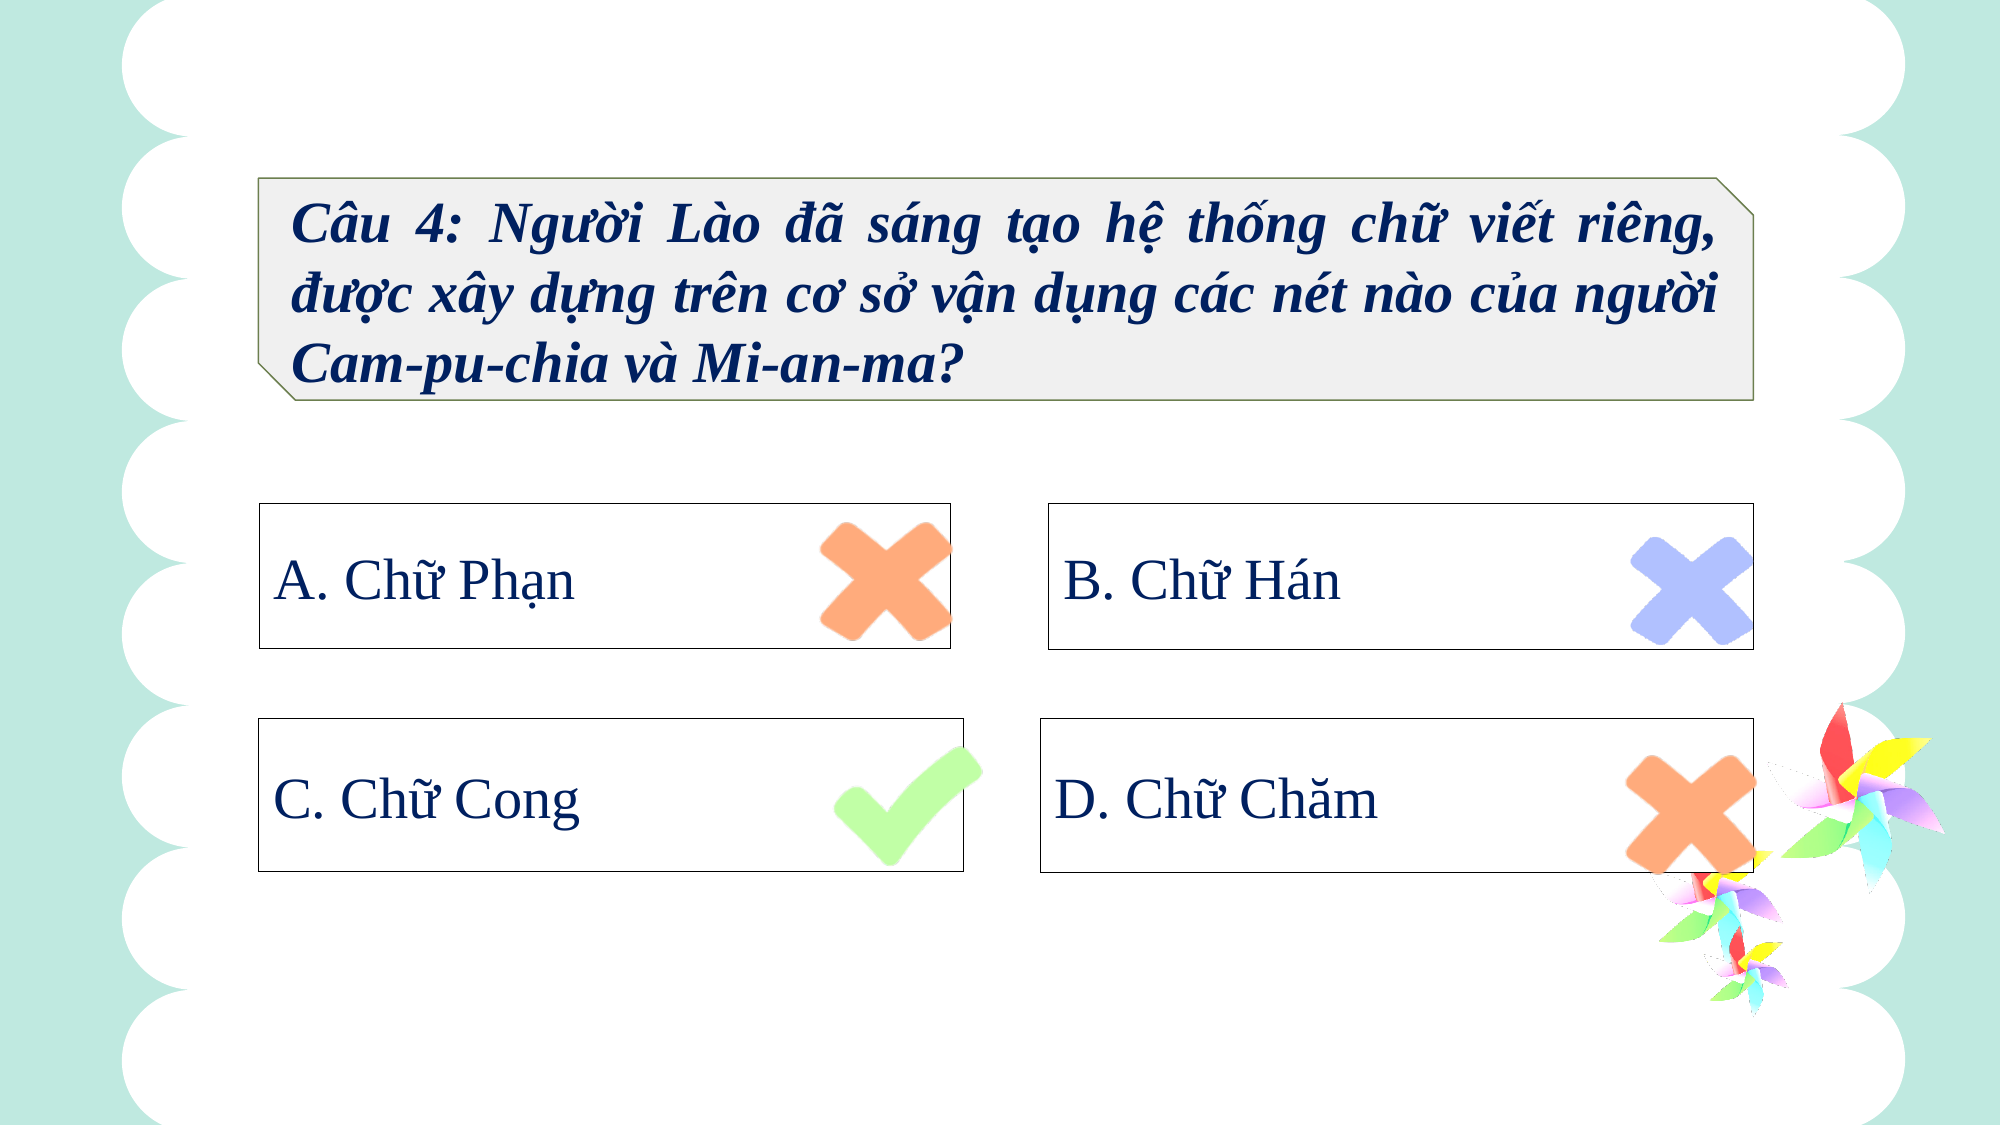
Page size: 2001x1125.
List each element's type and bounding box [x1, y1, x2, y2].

picture [1612, 532, 1767, 649]
text_box [0, 0, 2000, 1125]
picture [826, 742, 993, 869]
picture [1607, 702, 1945, 1019]
picture [801, 519, 968, 645]
